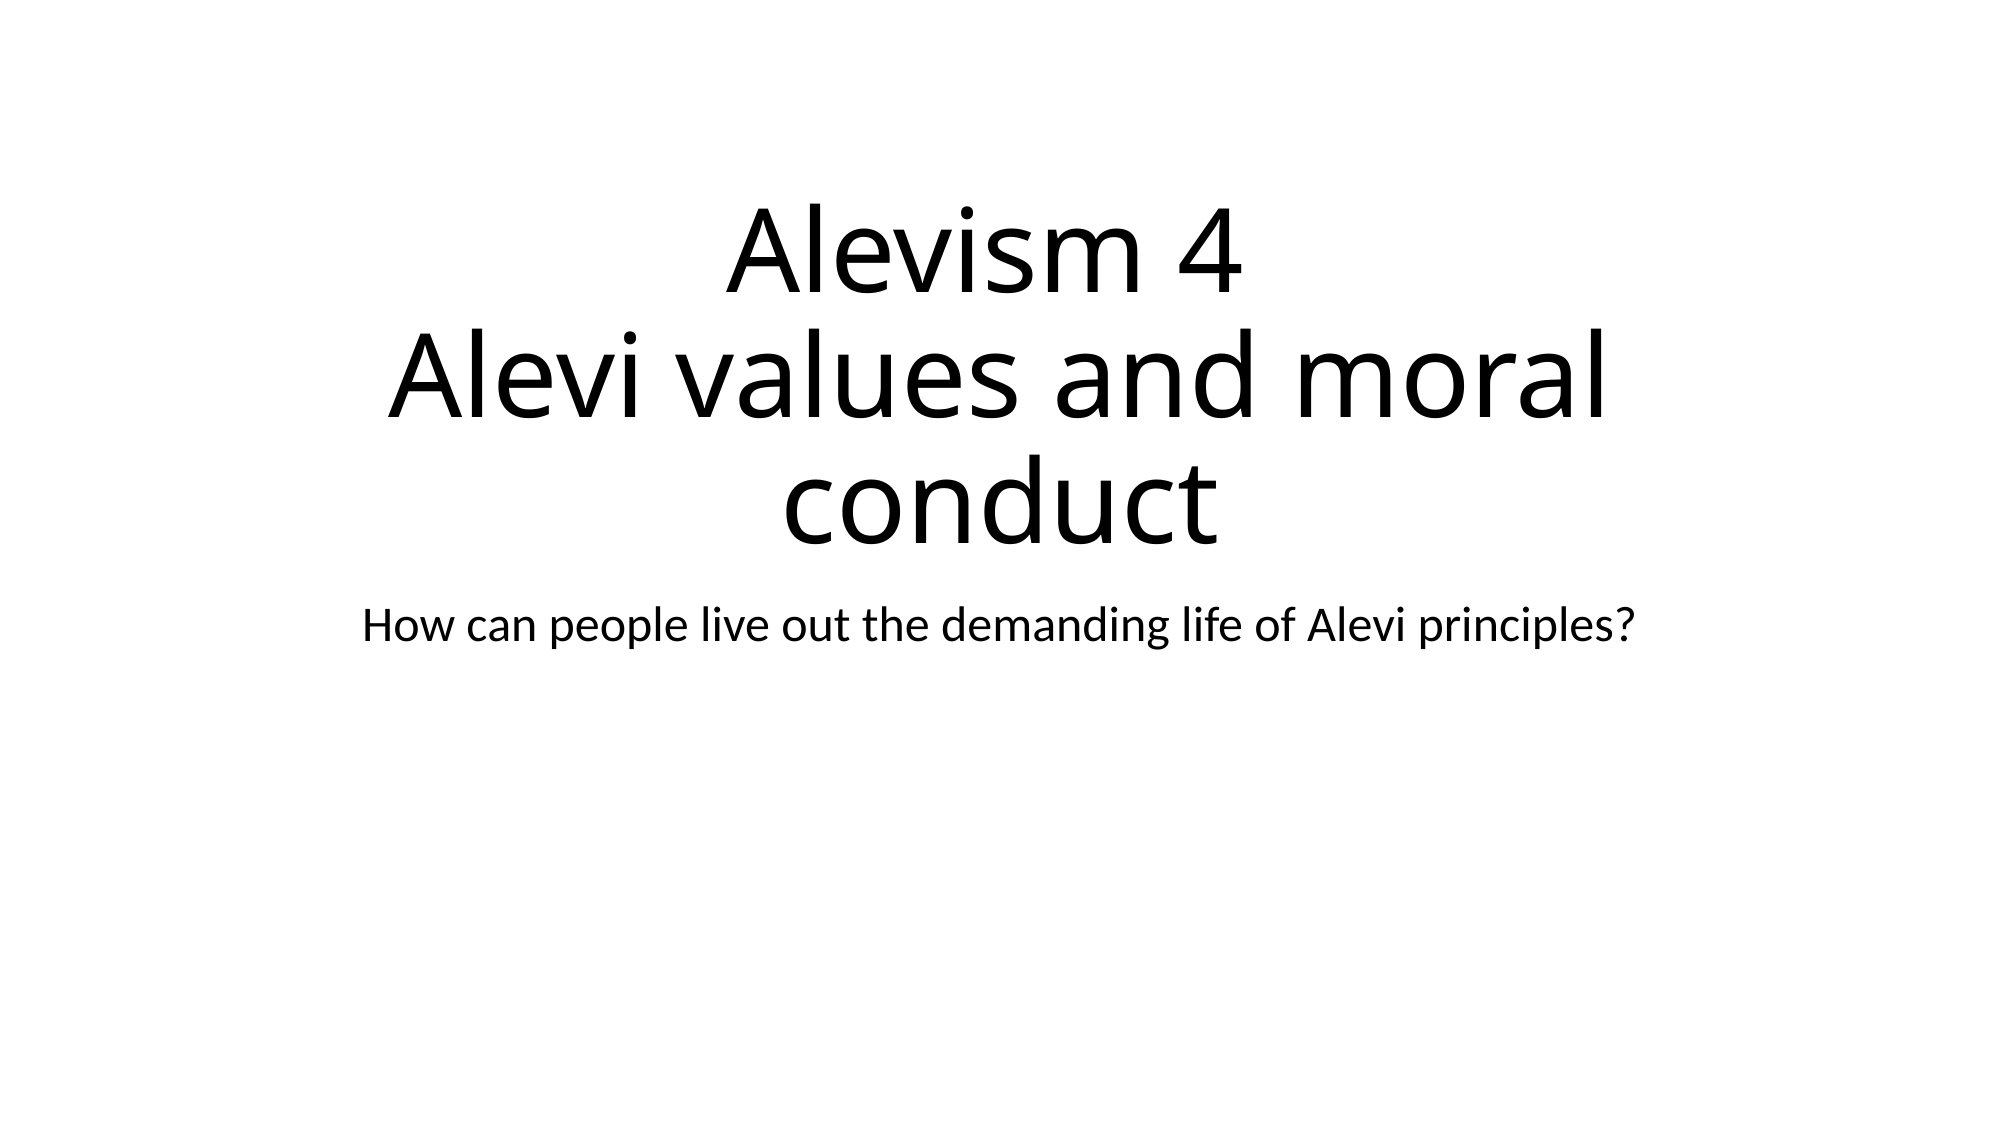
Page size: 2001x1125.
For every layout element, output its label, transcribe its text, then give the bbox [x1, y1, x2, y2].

subtitle How can people live out the demanding life of Alevi principles? [249, 590, 1750, 863]
title Alevism 4 Alevi values and moral conduct [249, 184, 1750, 576]
